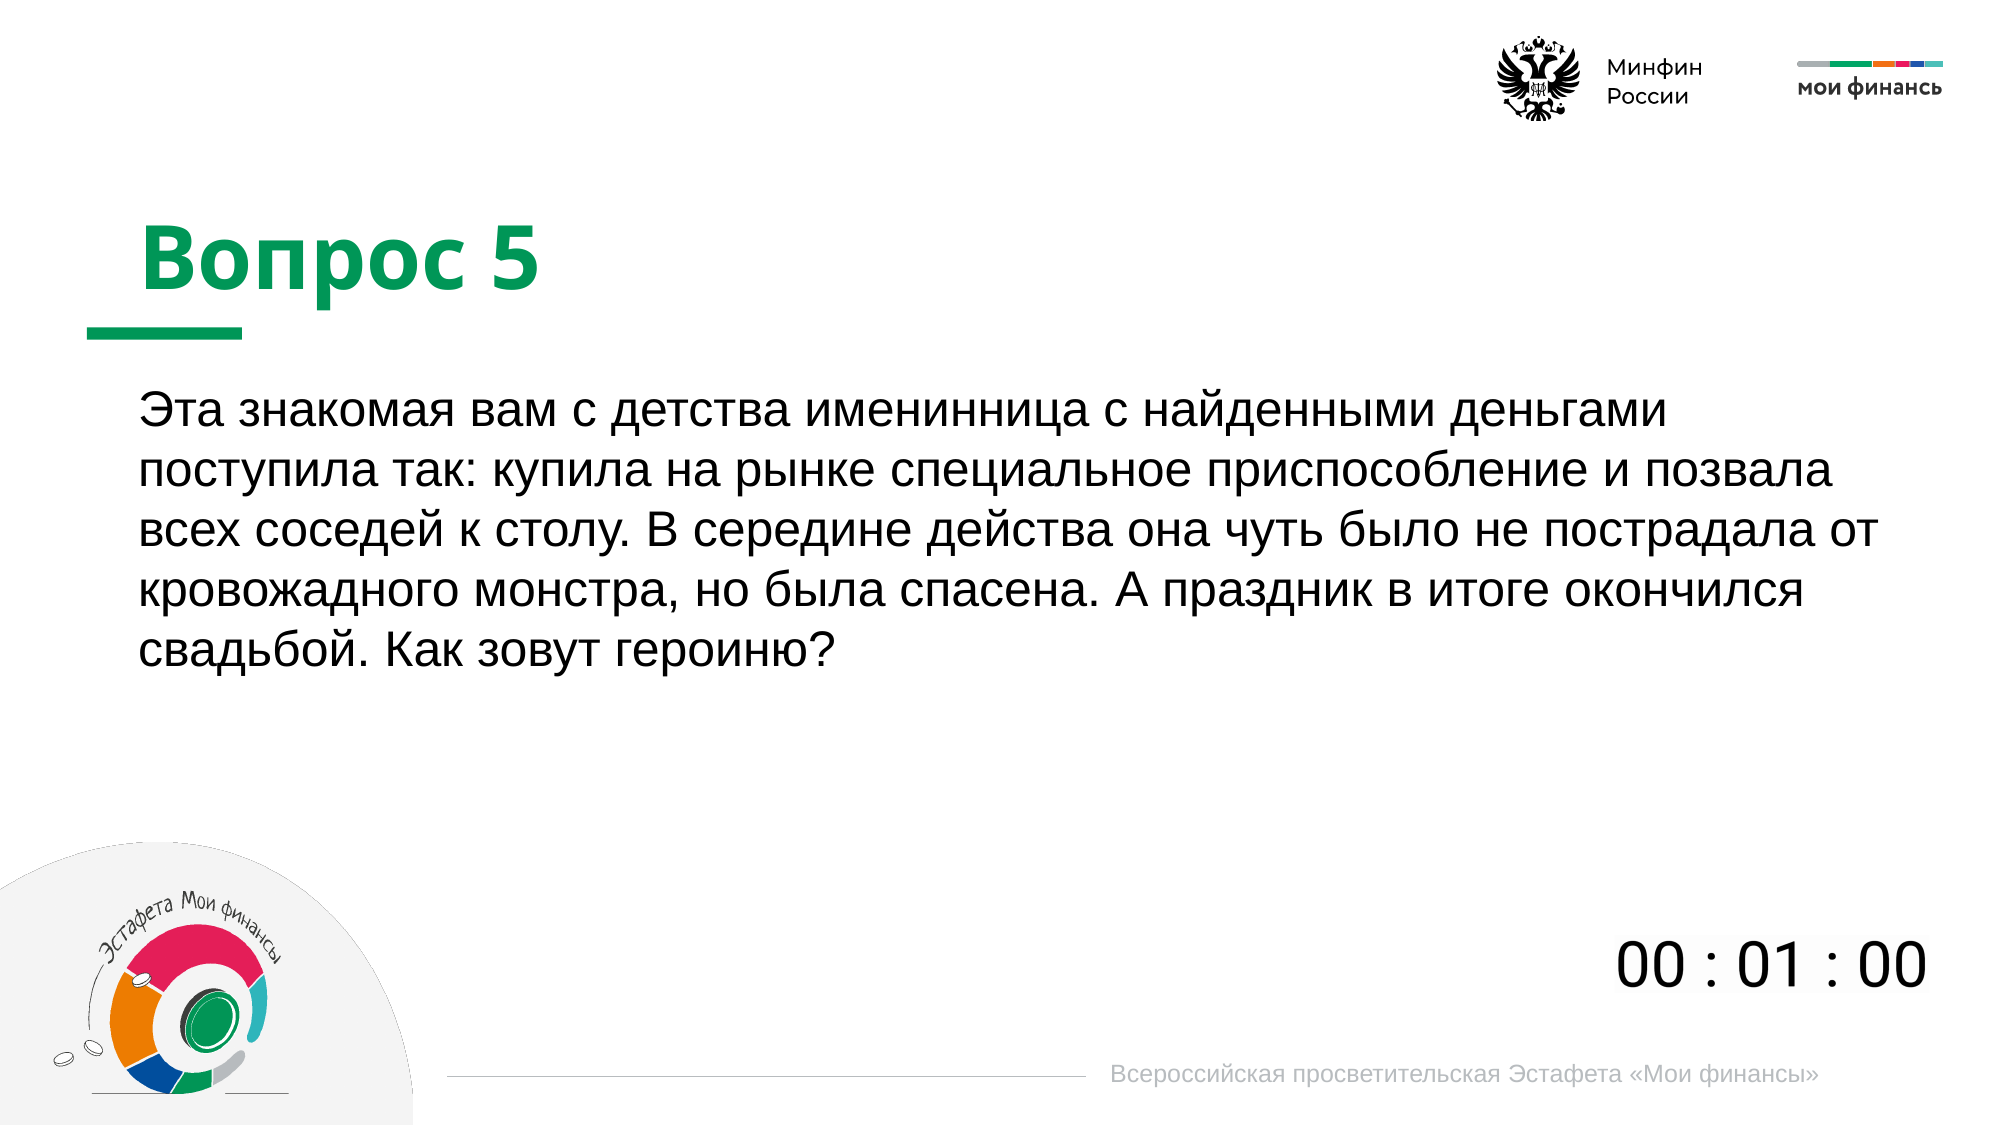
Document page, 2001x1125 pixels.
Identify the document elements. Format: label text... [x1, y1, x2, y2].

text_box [1613, 934, 1931, 994]
picture [1497, 36, 1943, 121]
text_box [86, 327, 242, 340]
picture [0, 842, 413, 1125]
text_box Эта знакомая вам с детства именинница с найденными деньгами поступила так: купила на рынке специальное приспособление и позвала всех соседей к столу. В середине действа она чуть было не пострадала от кровожадного монстра, но была спасена. А праздник в итоге окончился свадьбой. Как зовут героиню? [118, 356, 1930, 713]
text_box Вопрос 5 [118, 214, 706, 294]
